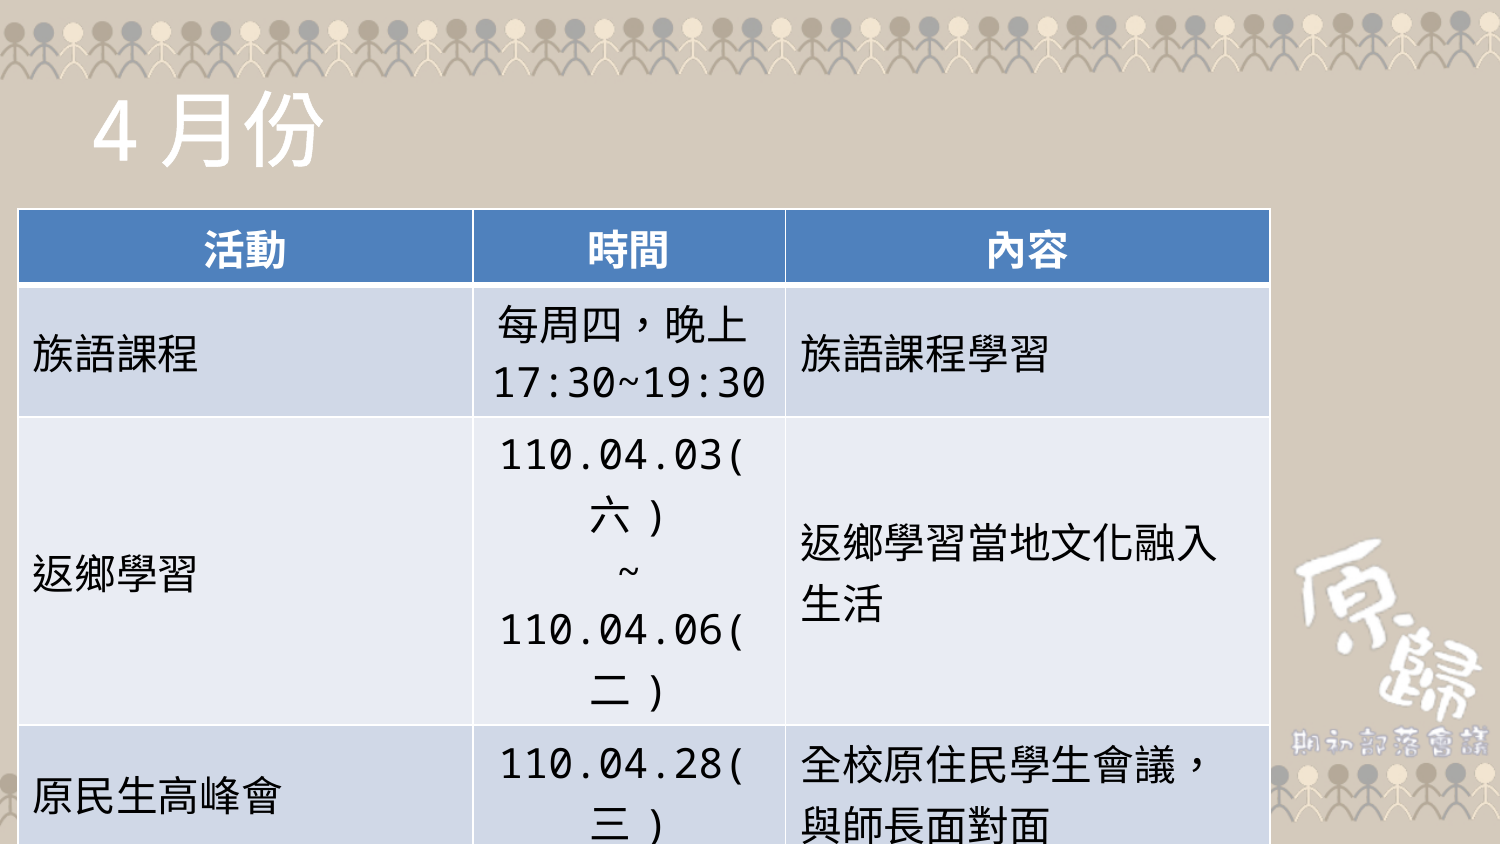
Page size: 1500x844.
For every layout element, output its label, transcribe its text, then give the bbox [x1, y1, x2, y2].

title 4月份 [75, 56, 1425, 198]
table_cell 110.04.03(六) ~ 110.04.06(二) [474, 418, 785, 724]
table_cell 110.04.28(三) [474, 726, 785, 844]
table_cell 返鄉學習當地文化融入生活 [786, 418, 1269, 724]
slide_number 86 [1074, 782, 1425, 827]
table_cell 返鄉學習 [19, 418, 472, 724]
table_cell 族語課程 [19, 288, 472, 416]
table_header 時間 [474, 210, 785, 282]
table_cell 全校原住民學生會議，與師長面對面 [786, 726, 1269, 844]
table_cell 原民生高峰會 [19, 726, 472, 844]
table_cell 族語課程學習 [786, 288, 1269, 416]
table_header 內容 [786, 210, 1269, 282]
table_header 活動 [19, 210, 472, 282]
table_cell 每周四，晚上17:30~19:30 [474, 288, 785, 416]
